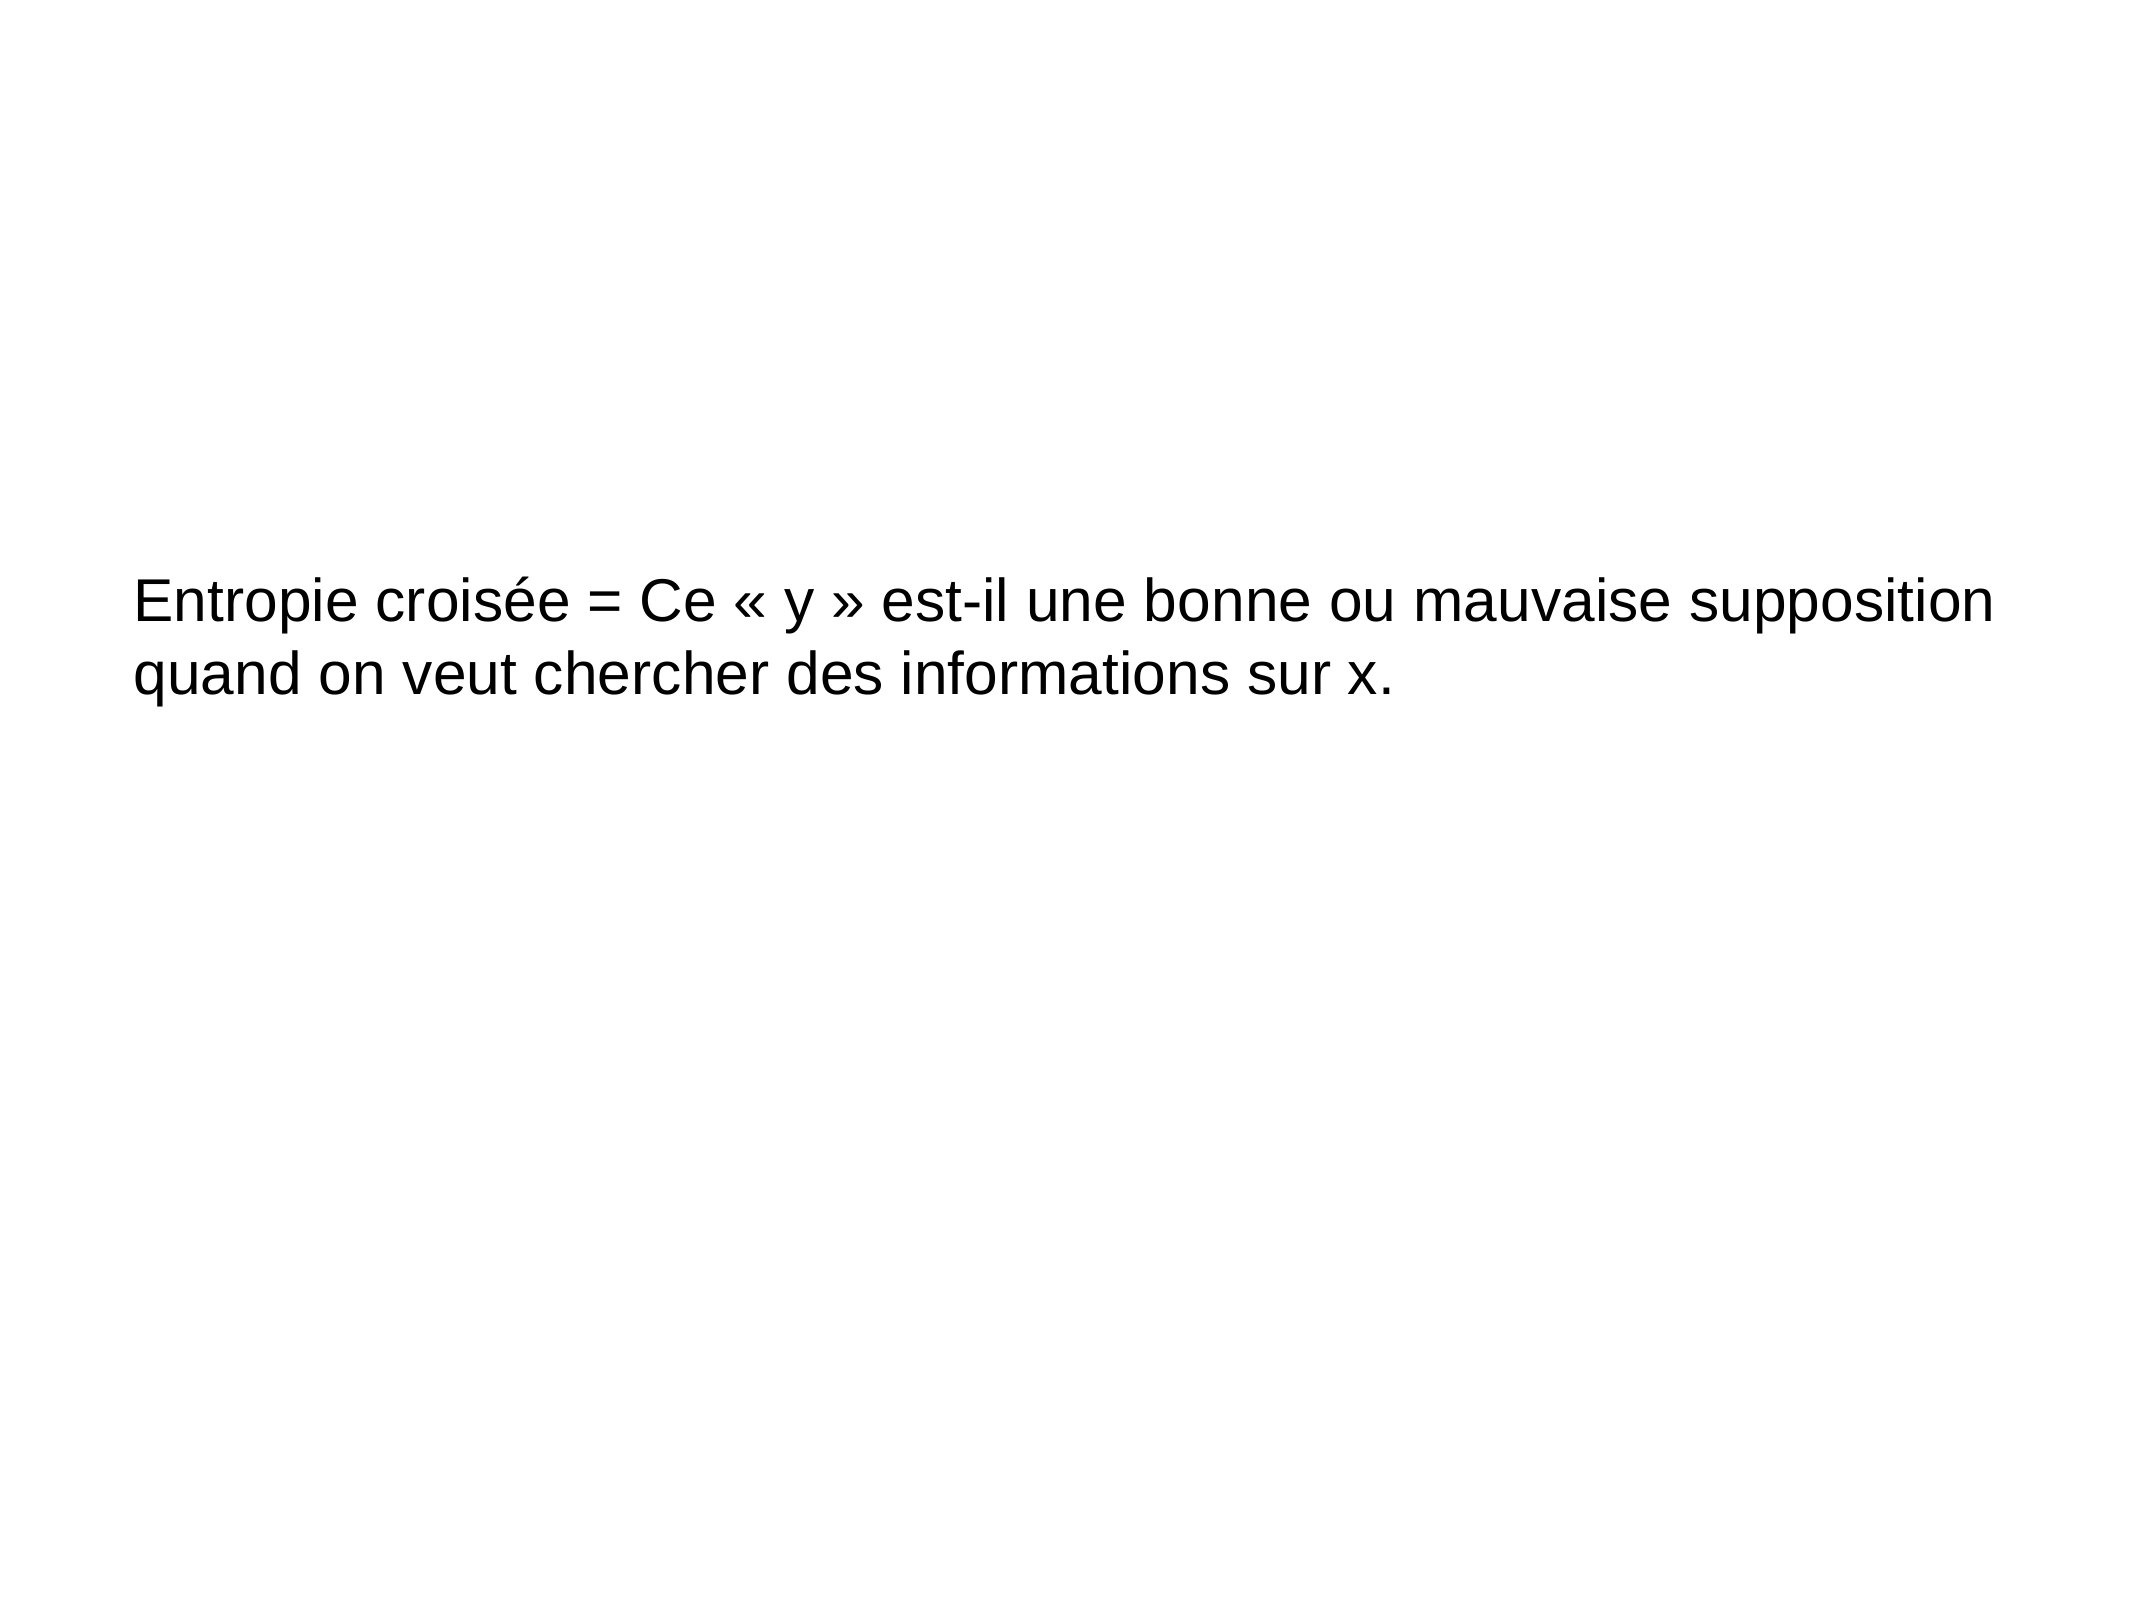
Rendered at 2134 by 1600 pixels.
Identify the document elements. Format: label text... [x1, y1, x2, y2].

text_box Entropie croisée = Ce « y » est-il une bonne ou mauvaise supposition quand on veut chercher des informations sur x. [126, 408, 2049, 714]
